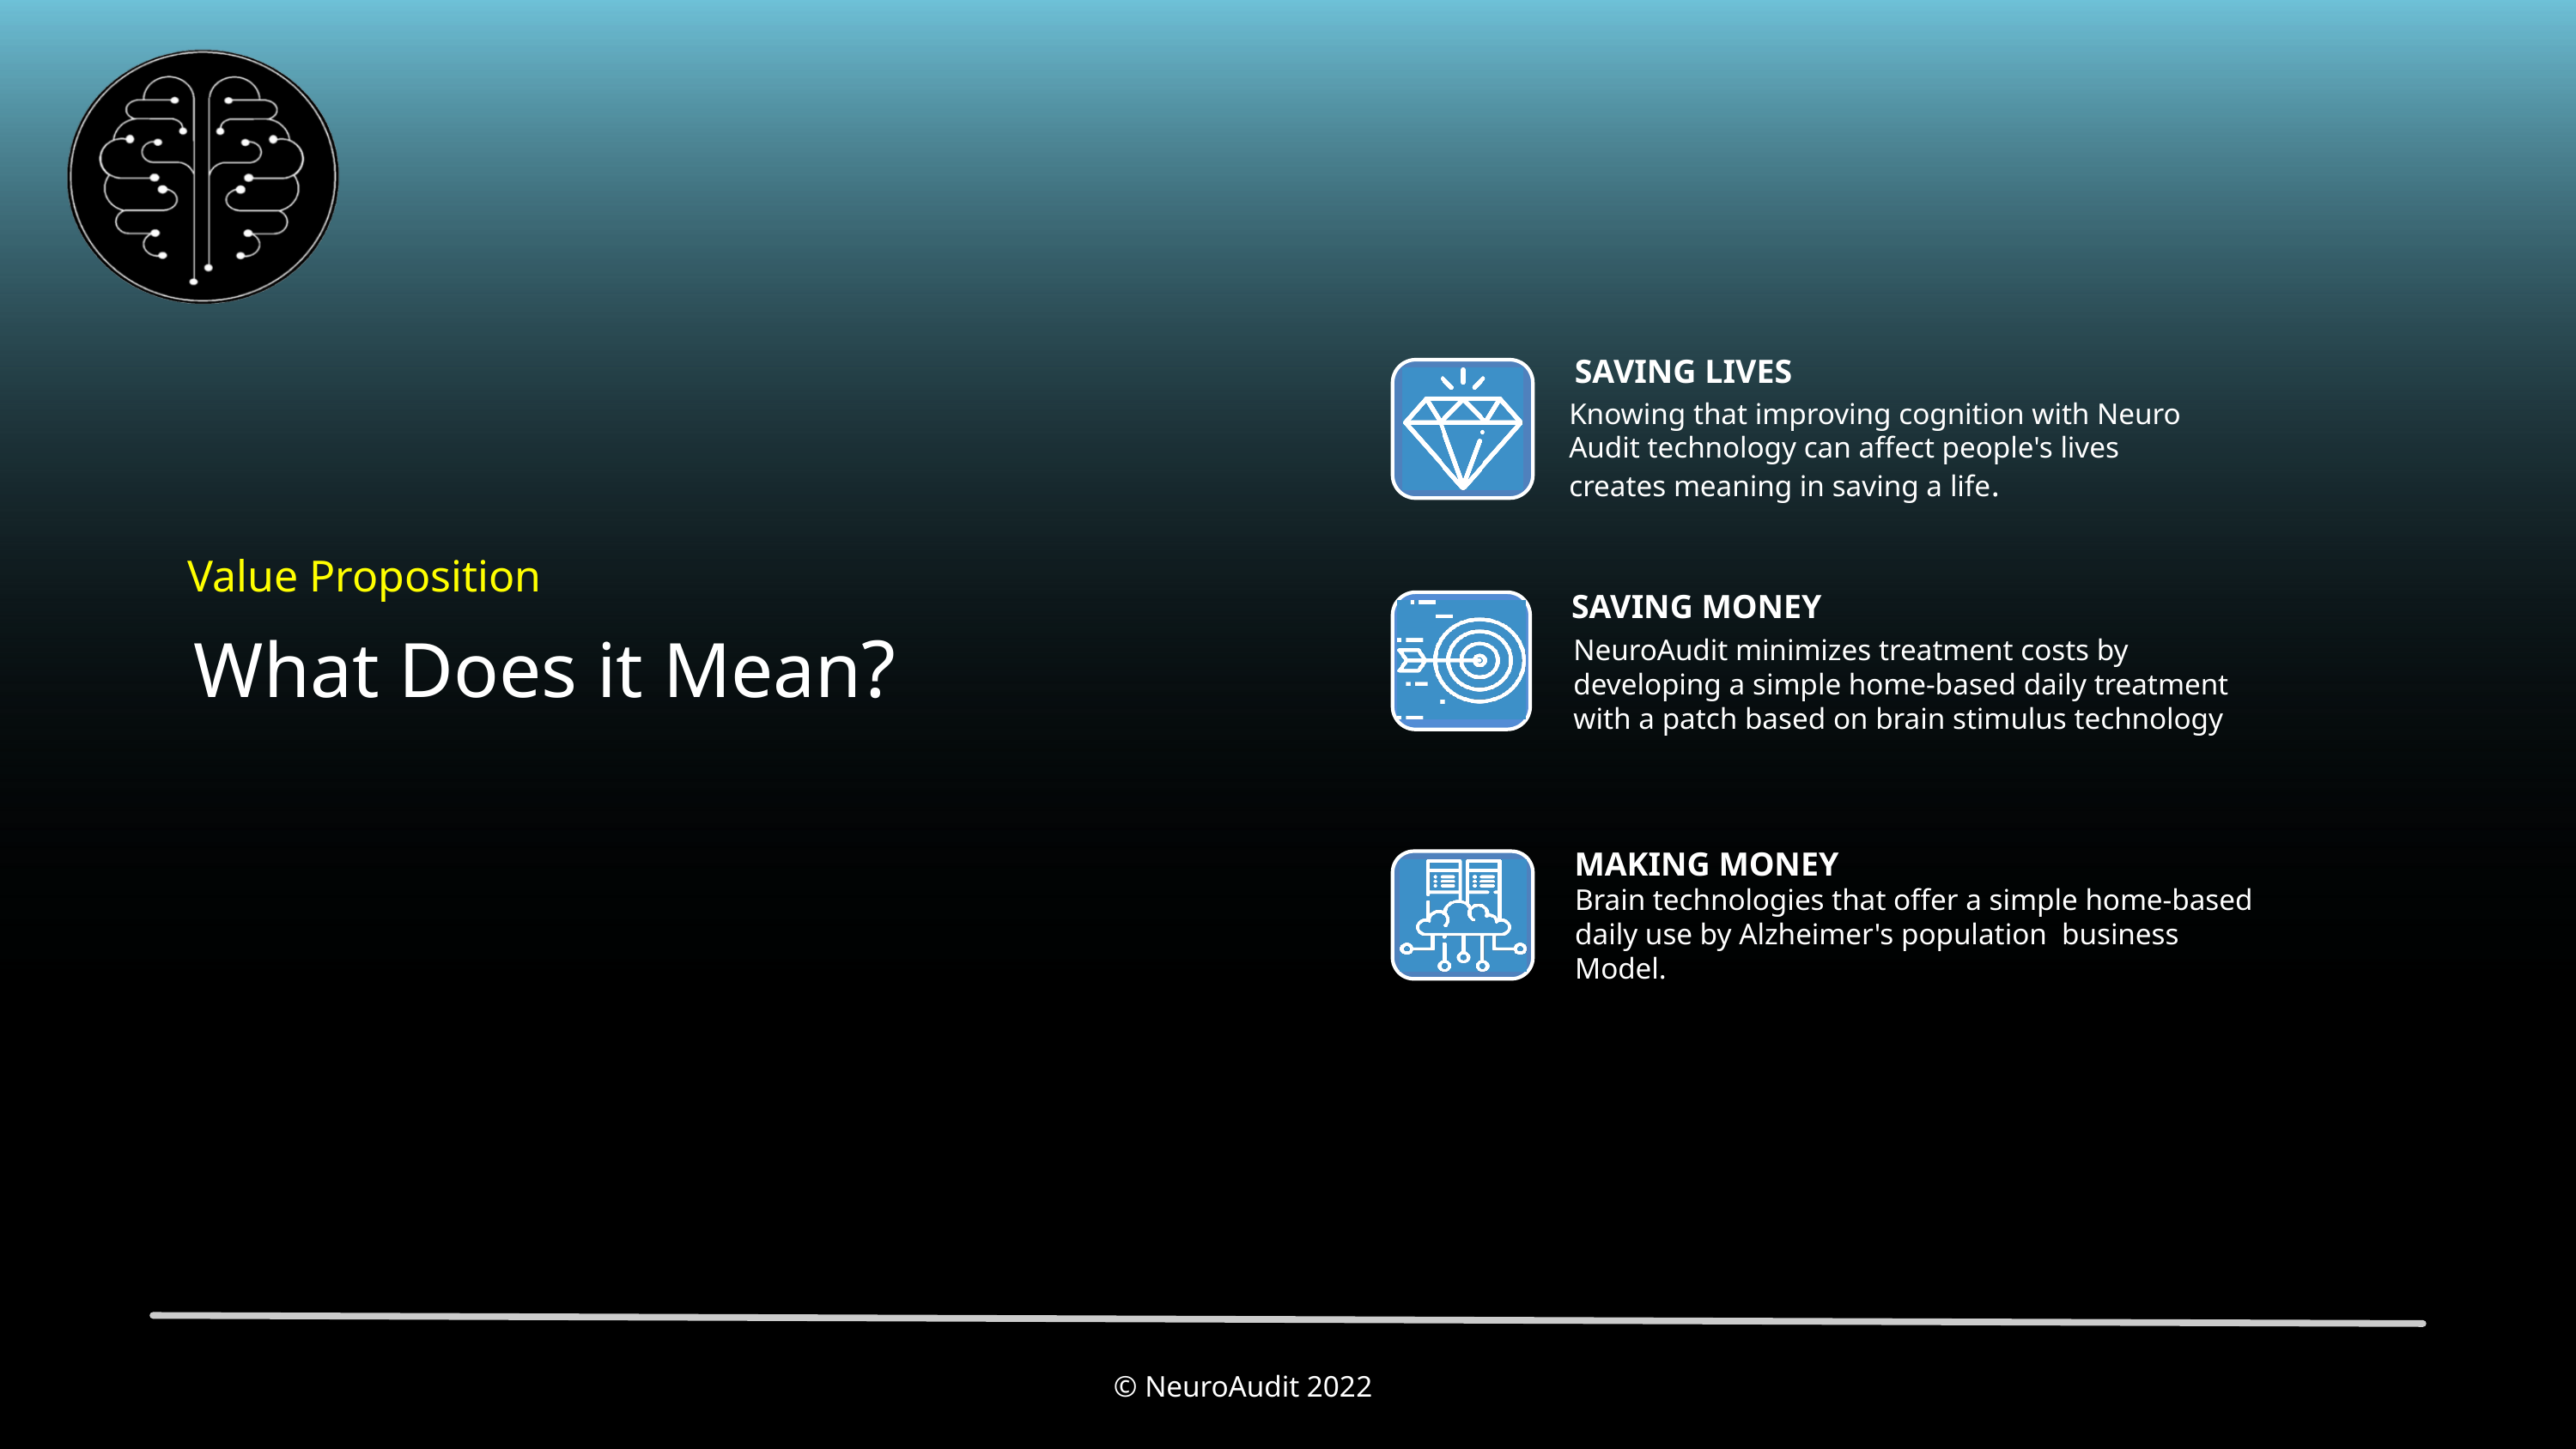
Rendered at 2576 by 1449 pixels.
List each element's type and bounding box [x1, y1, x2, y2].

text_box [1392, 522, 2282, 779]
text_box [1392, 308, 2236, 514]
text_box [152, 1315, 2424, 1428]
text_box [1392, 779, 2283, 997]
picture [0, 0, 2576, 969]
